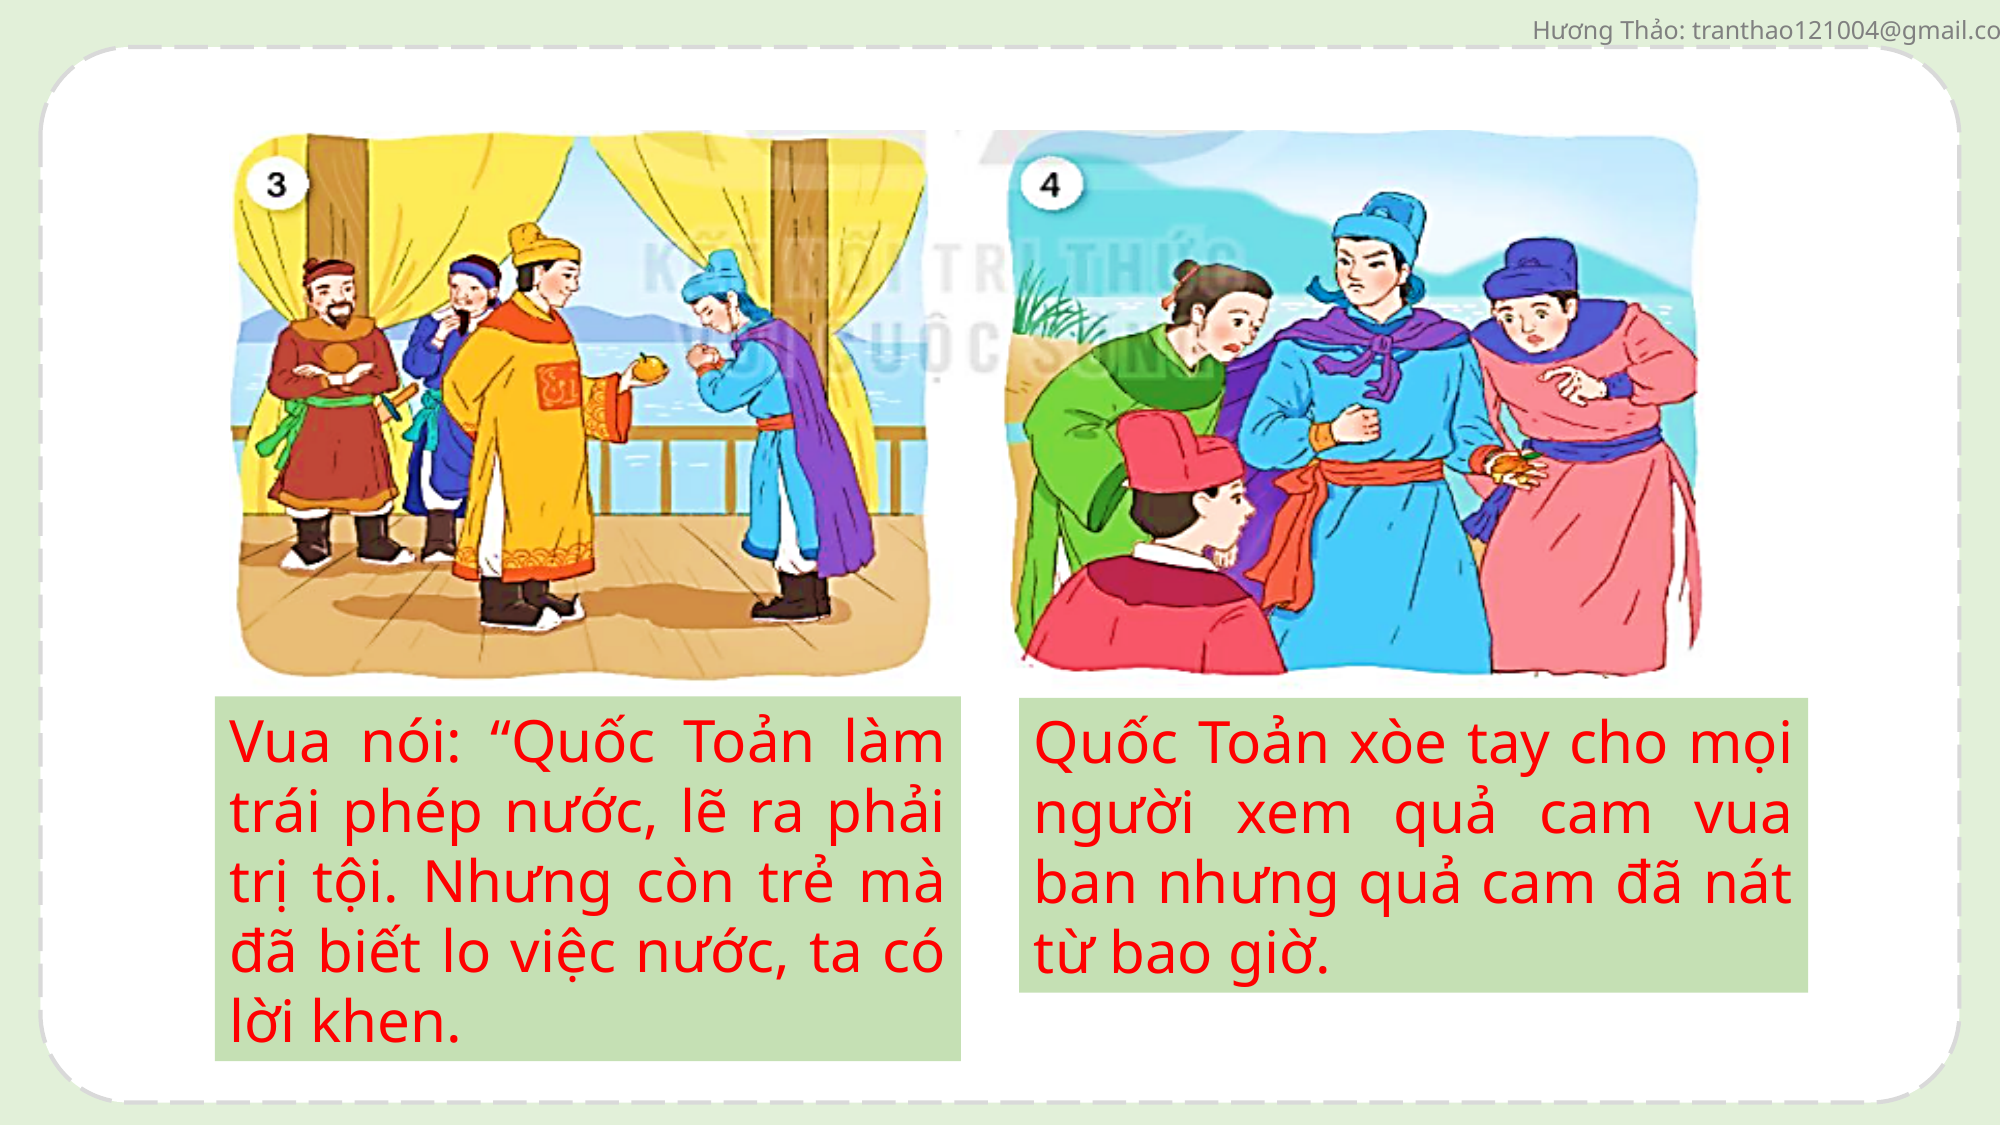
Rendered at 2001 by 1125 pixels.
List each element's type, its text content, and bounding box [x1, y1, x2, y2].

text_box Quốc Toản xòe tay cho mọi người xem quả cam vua ban nhưng quả cam đã nát từ bao giờ. [1019, 697, 1809, 993]
text_box Vua nói: “Quốc Toản làm trái phép nước, lẽ ra phải trị tội. Nhưng còn trẻ mà đã biết lo việc nước, ta có lời khen. [214, 696, 961, 1062]
picture [229, 130, 1724, 793]
